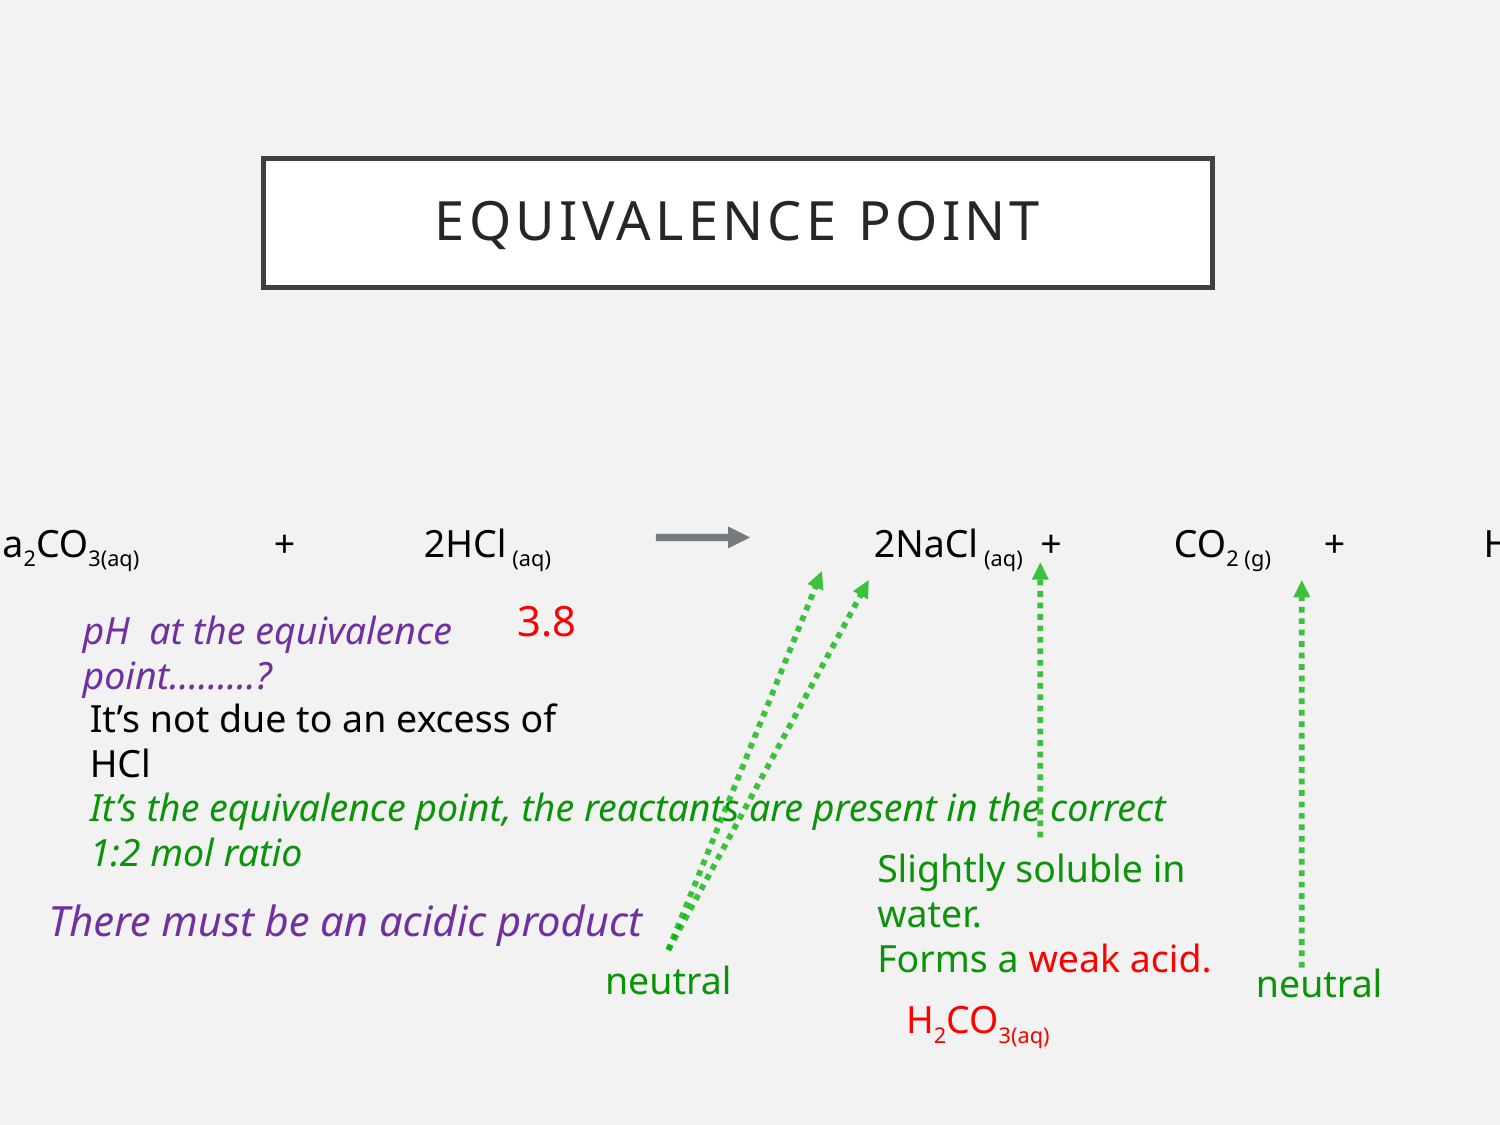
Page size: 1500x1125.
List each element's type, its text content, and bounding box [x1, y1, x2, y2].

text_box H2CO3(aq) [891, 988, 1065, 1055]
text_box Slightly soluble in water. Forms a weak acid. [862, 837, 1241, 988]
text_box It’s the equivalence point, the reactants are present in the correct 1:2 mol ratio [75, 776, 668, 882]
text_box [668, 580, 869, 950]
text_box It’s not due to an excess of HCl [74, 687, 613, 793]
text_box It’s the equivalence point, the reactants are present in the correct 1:2 mol ratio [1041, 776, 1225, 837]
text_box 3.8 [502, 587, 592, 653]
text_box There must be an acidic product [33, 887, 658, 953]
text_box neutral [590, 949, 747, 1010]
text_box It’s the equivalence point, the reactants are present in the correct 1:2 mol ratio [869, 776, 1040, 837]
text_box pH at the equivalence point………? [67, 599, 656, 750]
title Equivalence point [261, 156, 1215, 290]
text_box neutral [1240, 953, 1398, 1058]
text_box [668, 571, 822, 580]
text_box Na2CO3(aq) + 2HCl (aq) 2NaCl (aq) + CO2 (g) + H2O (l) [0, 512, 1500, 624]
